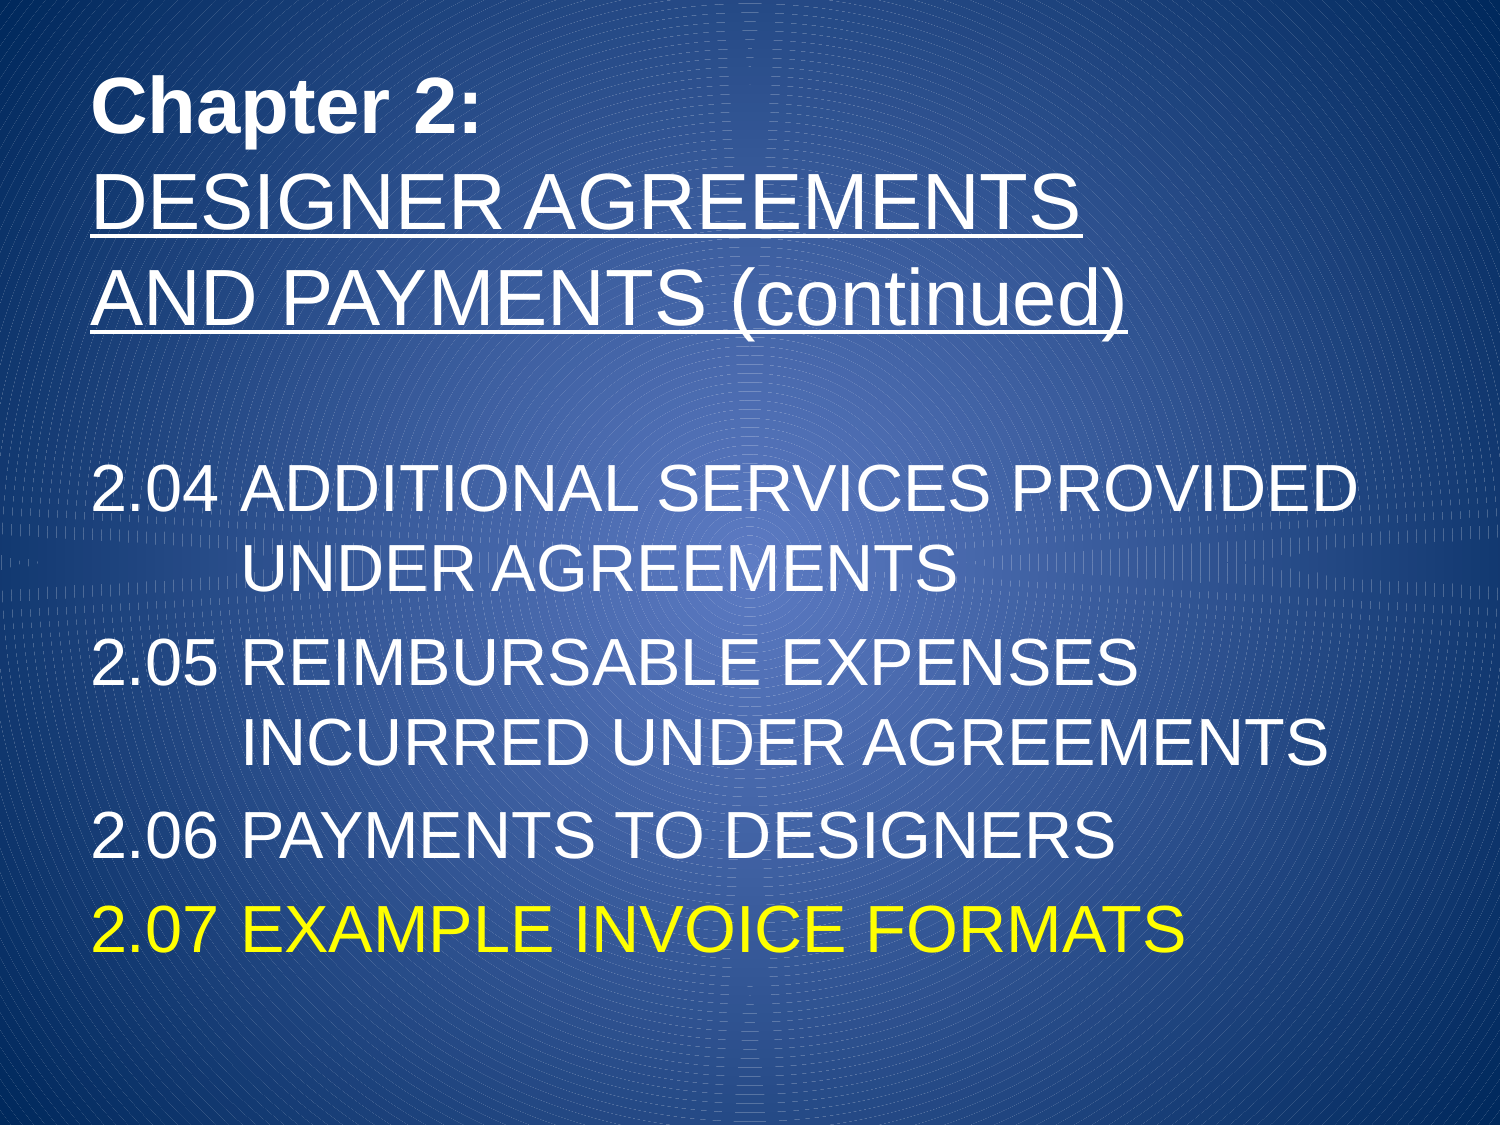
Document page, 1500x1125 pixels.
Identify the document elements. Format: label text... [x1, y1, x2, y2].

list 2.04 ADDITIONAL SERVICES PROVIDED UNDER AGREEMENTS 2.05 REIMBURSABLE EXPENSES INCURRED UNDER AGREEMENTS 2.06 PAYMENTS TO DESIGNERS 2.07 EXAMPLE INVOICE FORMATS [75, 437, 1425, 1038]
title Chapter 2: DESIGNER AGREEMENTS AND PAYMENTS (continued) [75, 45, 1425, 350]
